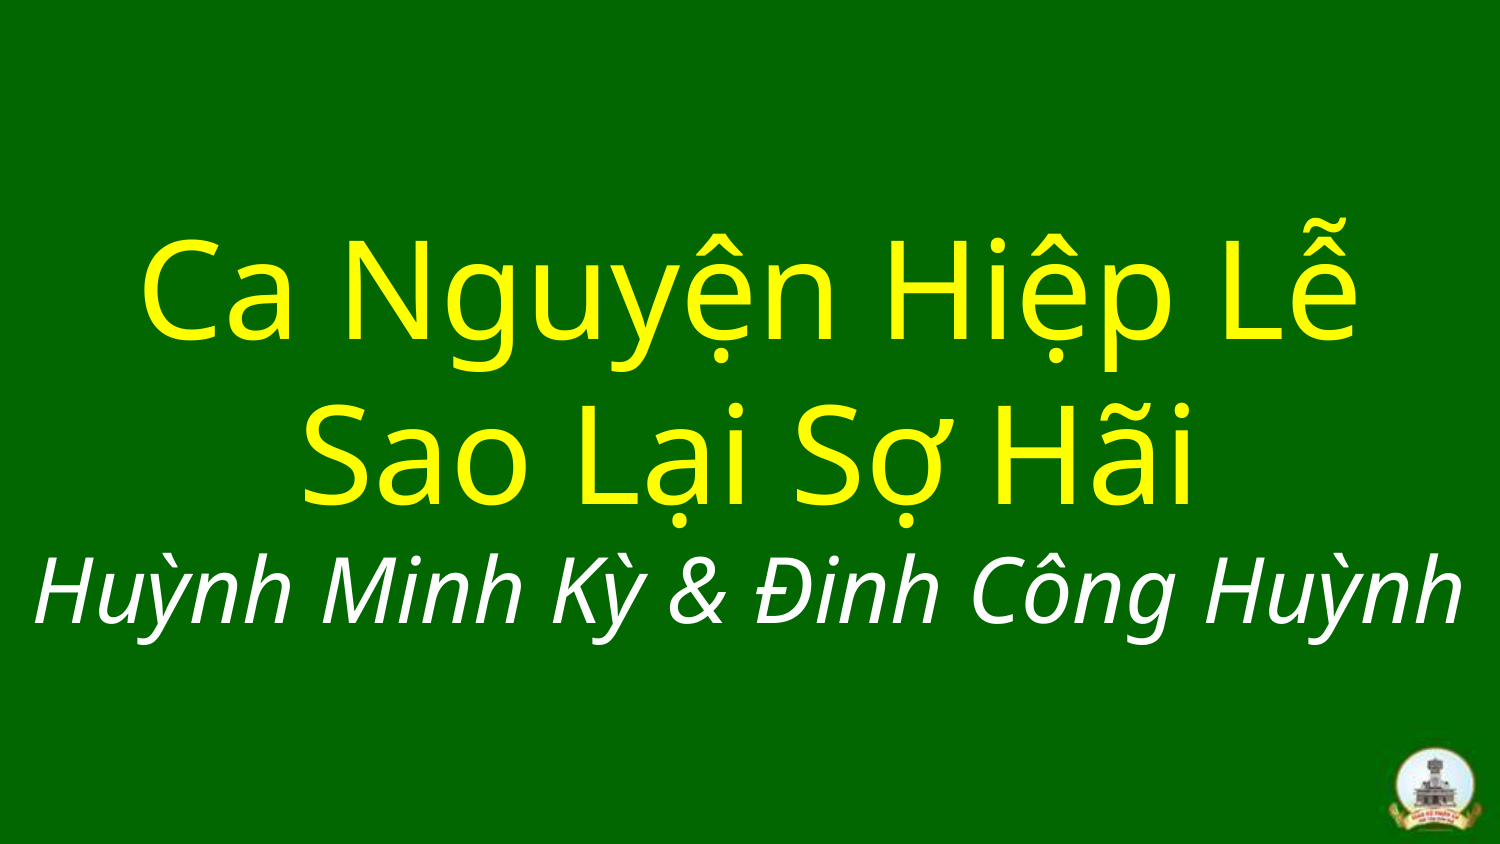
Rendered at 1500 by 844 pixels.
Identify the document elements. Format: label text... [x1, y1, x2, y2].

title Ca Nguyện Hiệp Lễ Sao Lại Sợ Hãi Huỳnh Minh Kỳ & Đinh Công Huỳnh [0, 0, 1500, 844]
